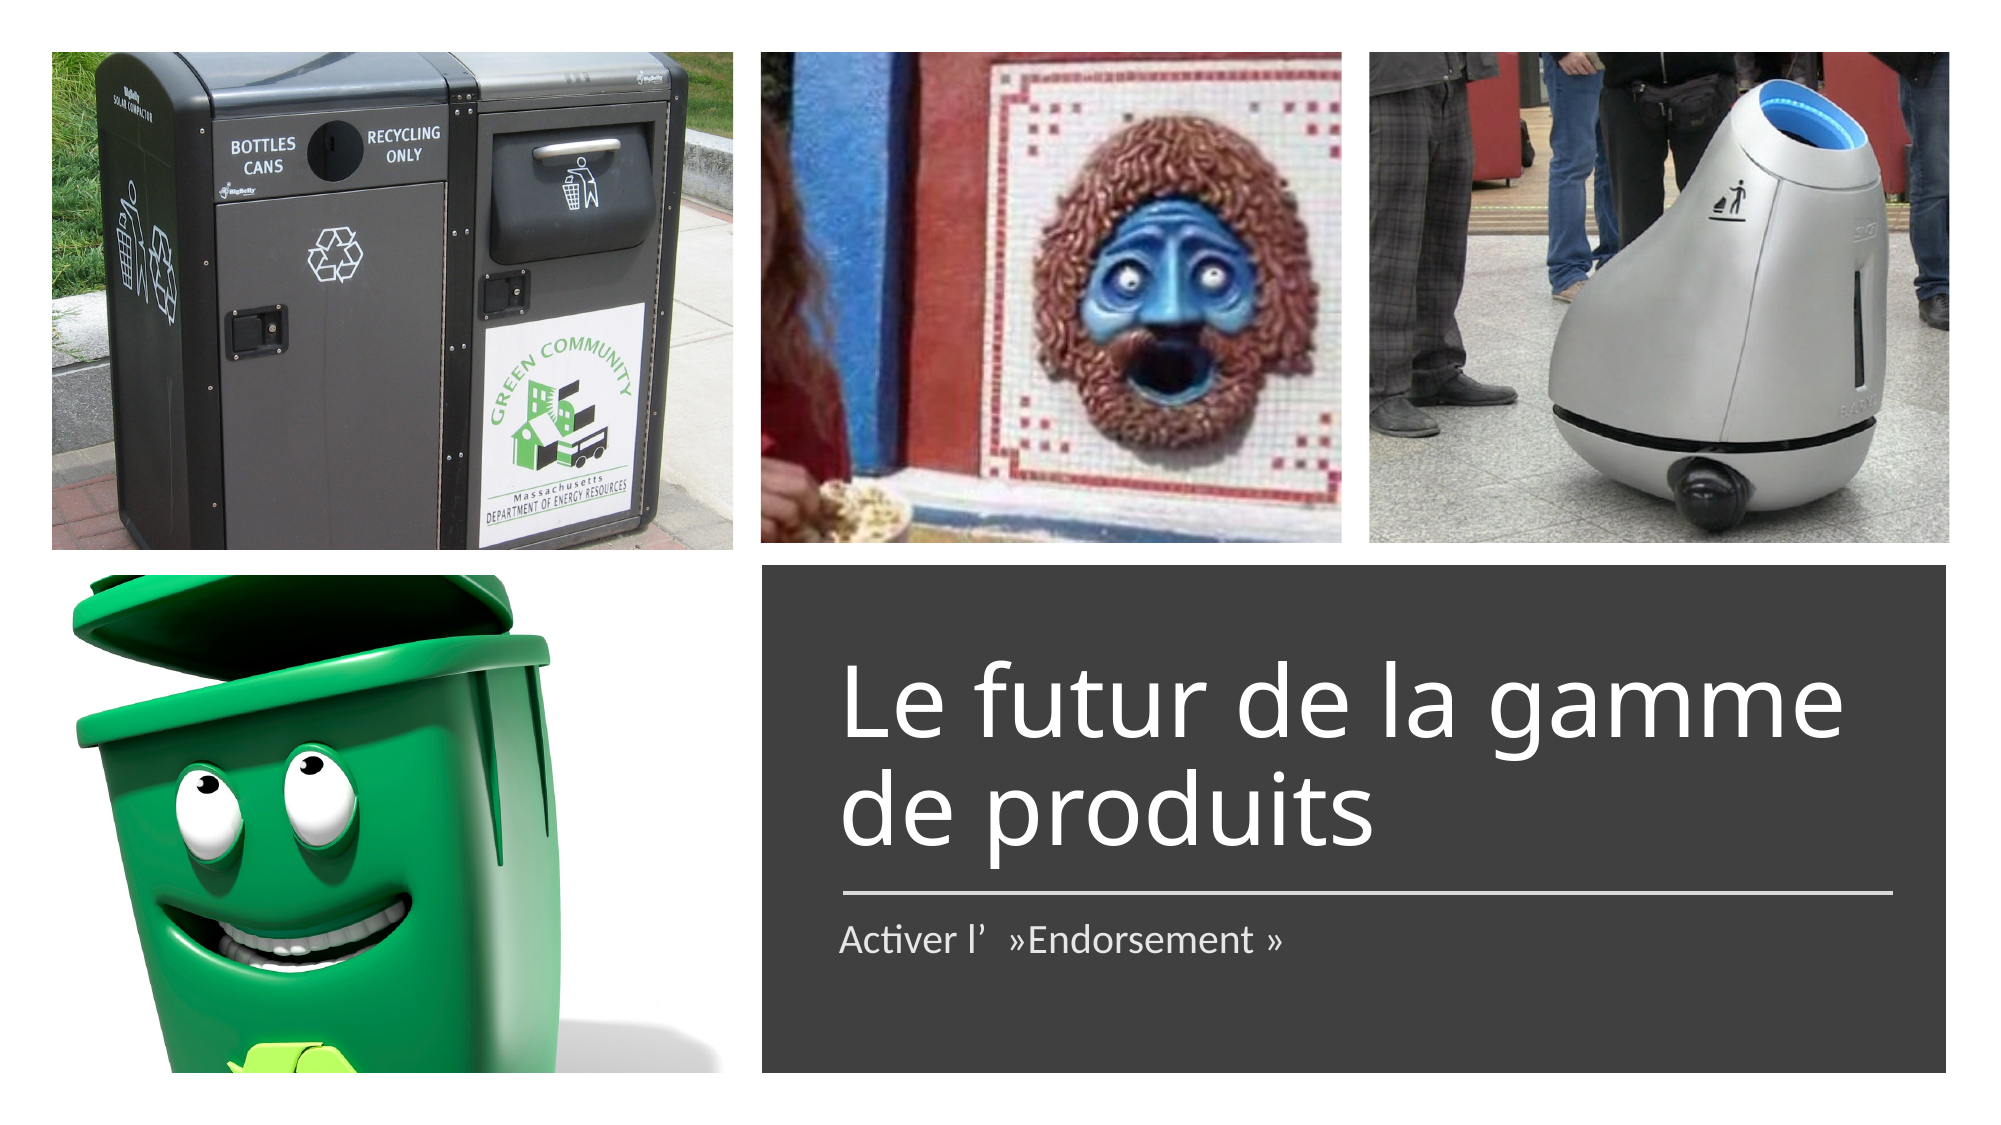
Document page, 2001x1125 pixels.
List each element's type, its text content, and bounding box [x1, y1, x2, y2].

picture [51, 52, 734, 550]
picture [1369, 52, 1950, 543]
title Le futur de la gamme de produits [823, 625, 1885, 875]
picture [760, 52, 1342, 543]
list Activer l’ »Endorsement » [823, 910, 1885, 1010]
text_box [771, 575, 1937, 1064]
picture [52, 575, 735, 1073]
